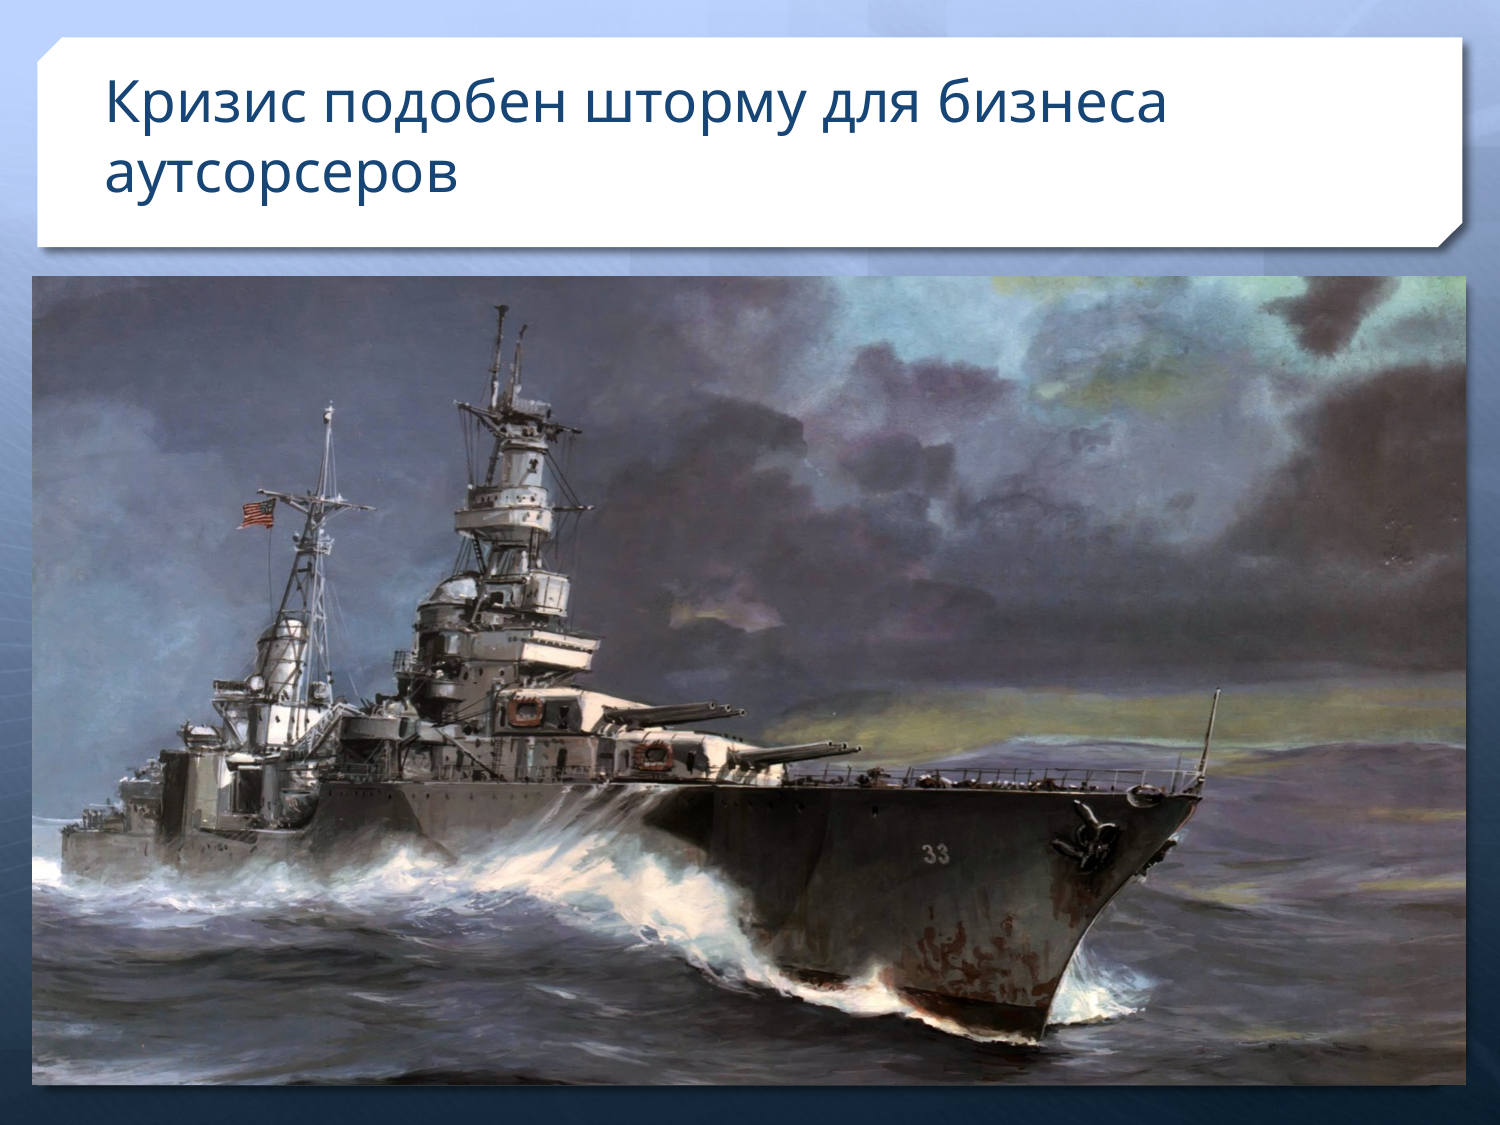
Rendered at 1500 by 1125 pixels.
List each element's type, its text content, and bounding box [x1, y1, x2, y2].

title Кризис подобен шторму для бизнеса аутсорсеров [89, 124, 1413, 214]
picture [32, 275, 1466, 1085]
